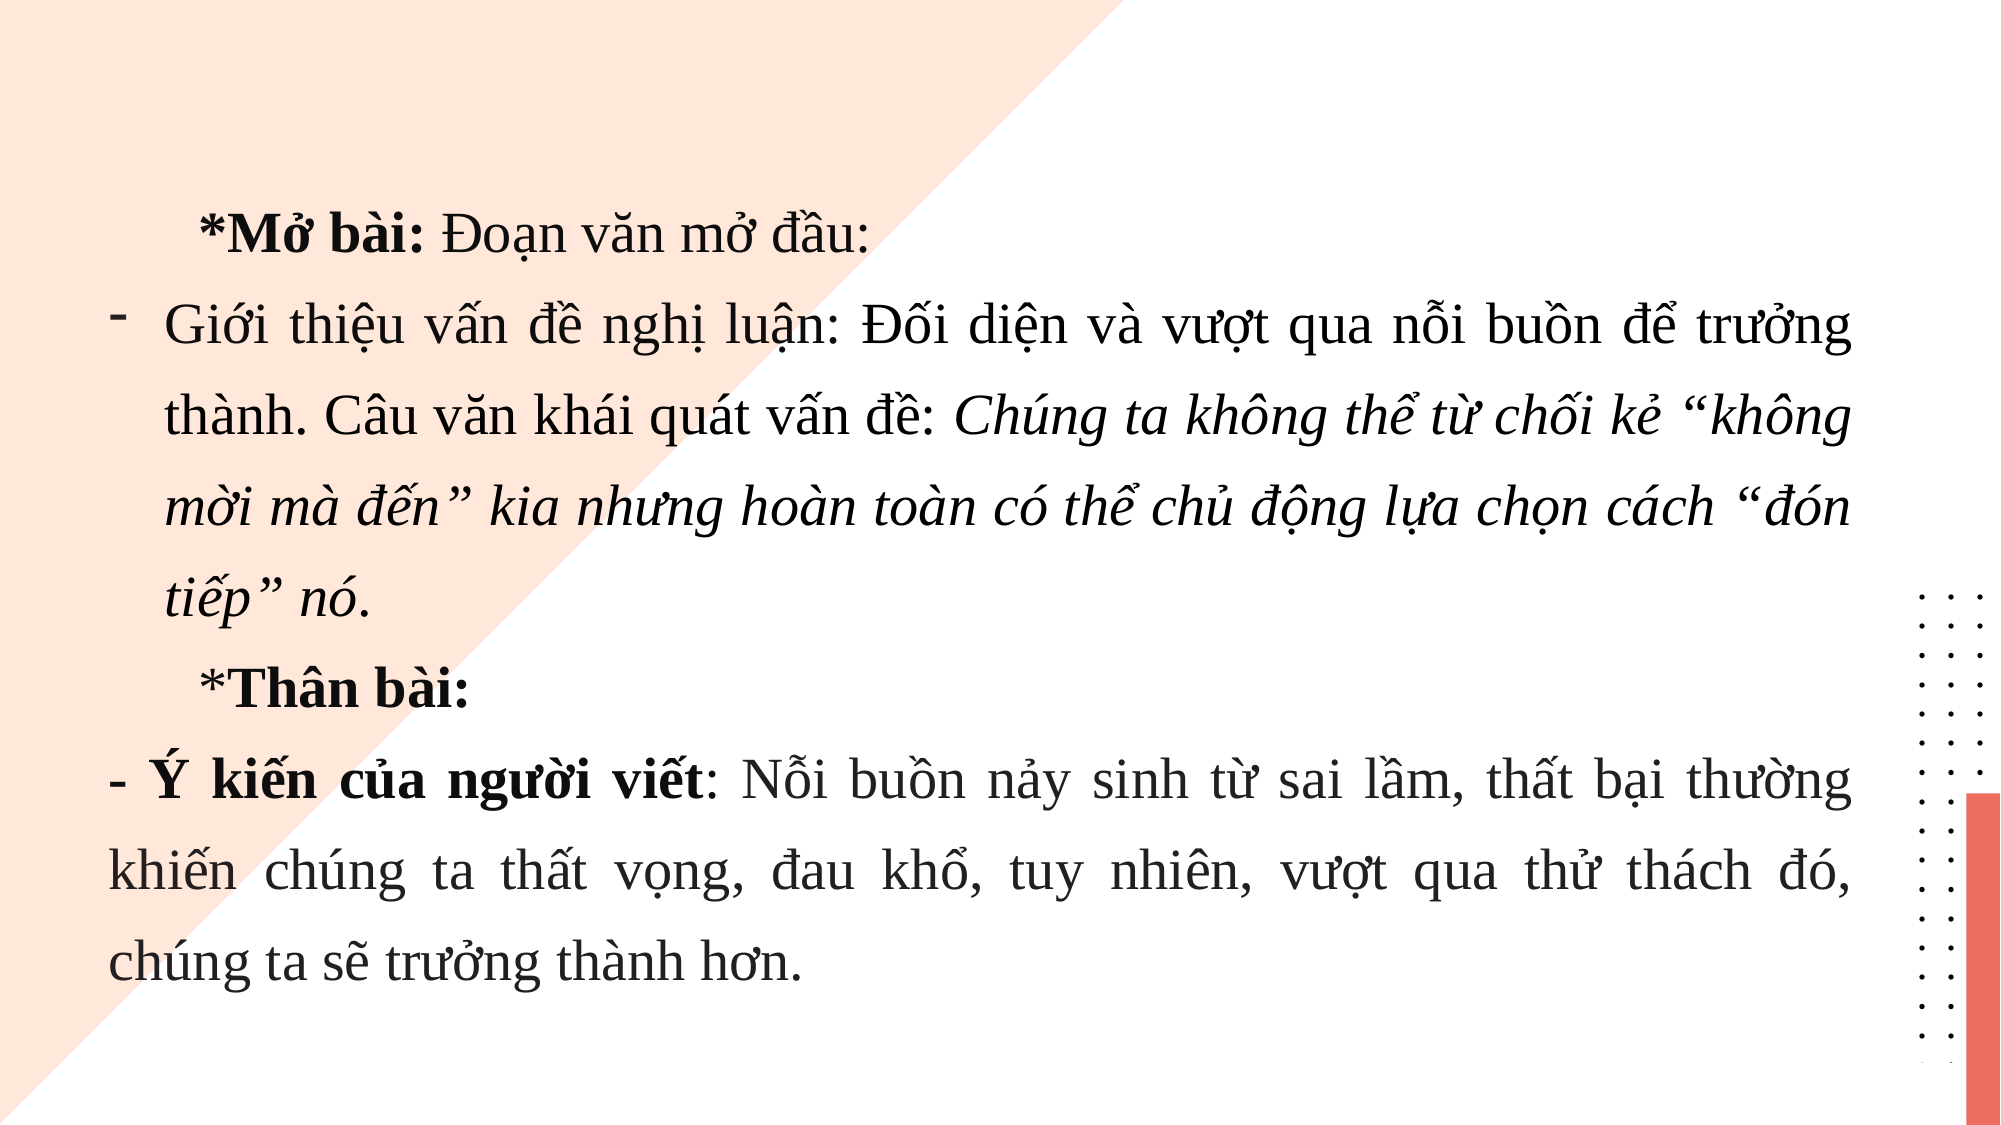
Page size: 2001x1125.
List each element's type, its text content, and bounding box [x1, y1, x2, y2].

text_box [1907, 582, 2000, 1125]
text_box [0, 0, 1126, 1125]
text_box [2, 0, 2000, 1125]
text_box *Mở bài: Đoạn văn mở đầu: Giới thiệu vấn đề nghị luận: Đối diện và vượt qua nỗi buồn để trưởng thành. Câu văn khái quát vấn đề: Chúng ta không thể từ chối kẻ “không mời mà đến” kia nhưng hoàn toàn có thể chủ động lựa chọn cách “đón tiếp” nó. *Thân bài: - Ý kiến của người viết: Nỗi buồn nảy sinh từ sai lầm, thất bại thường khiến chúng ta thất vọng, đau khổ, tuy nhiên, vượt qua thử thách đó, chúng ta sẽ trưởng thành hơn. [93, 166, 1901, 1000]
